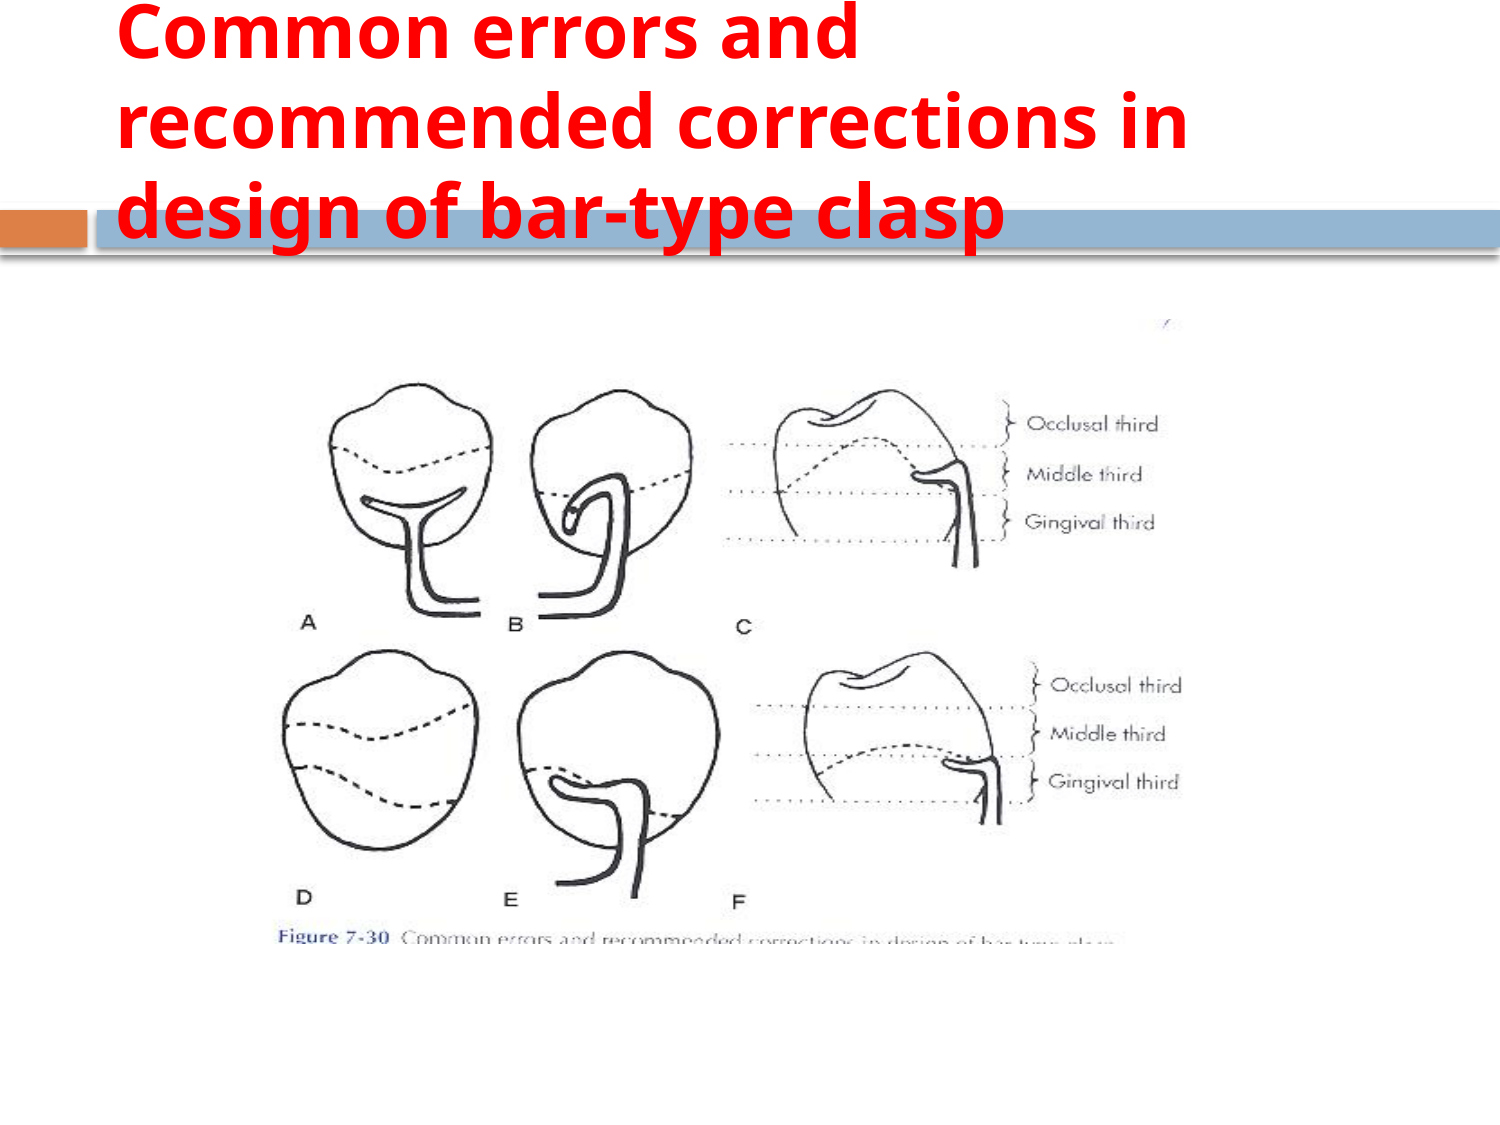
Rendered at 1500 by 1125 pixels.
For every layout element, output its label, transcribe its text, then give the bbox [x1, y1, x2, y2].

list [187, 318, 1313, 944]
title Common errors and recommended corrections in design of bar-type clasp [100, 37, 1438, 200]
